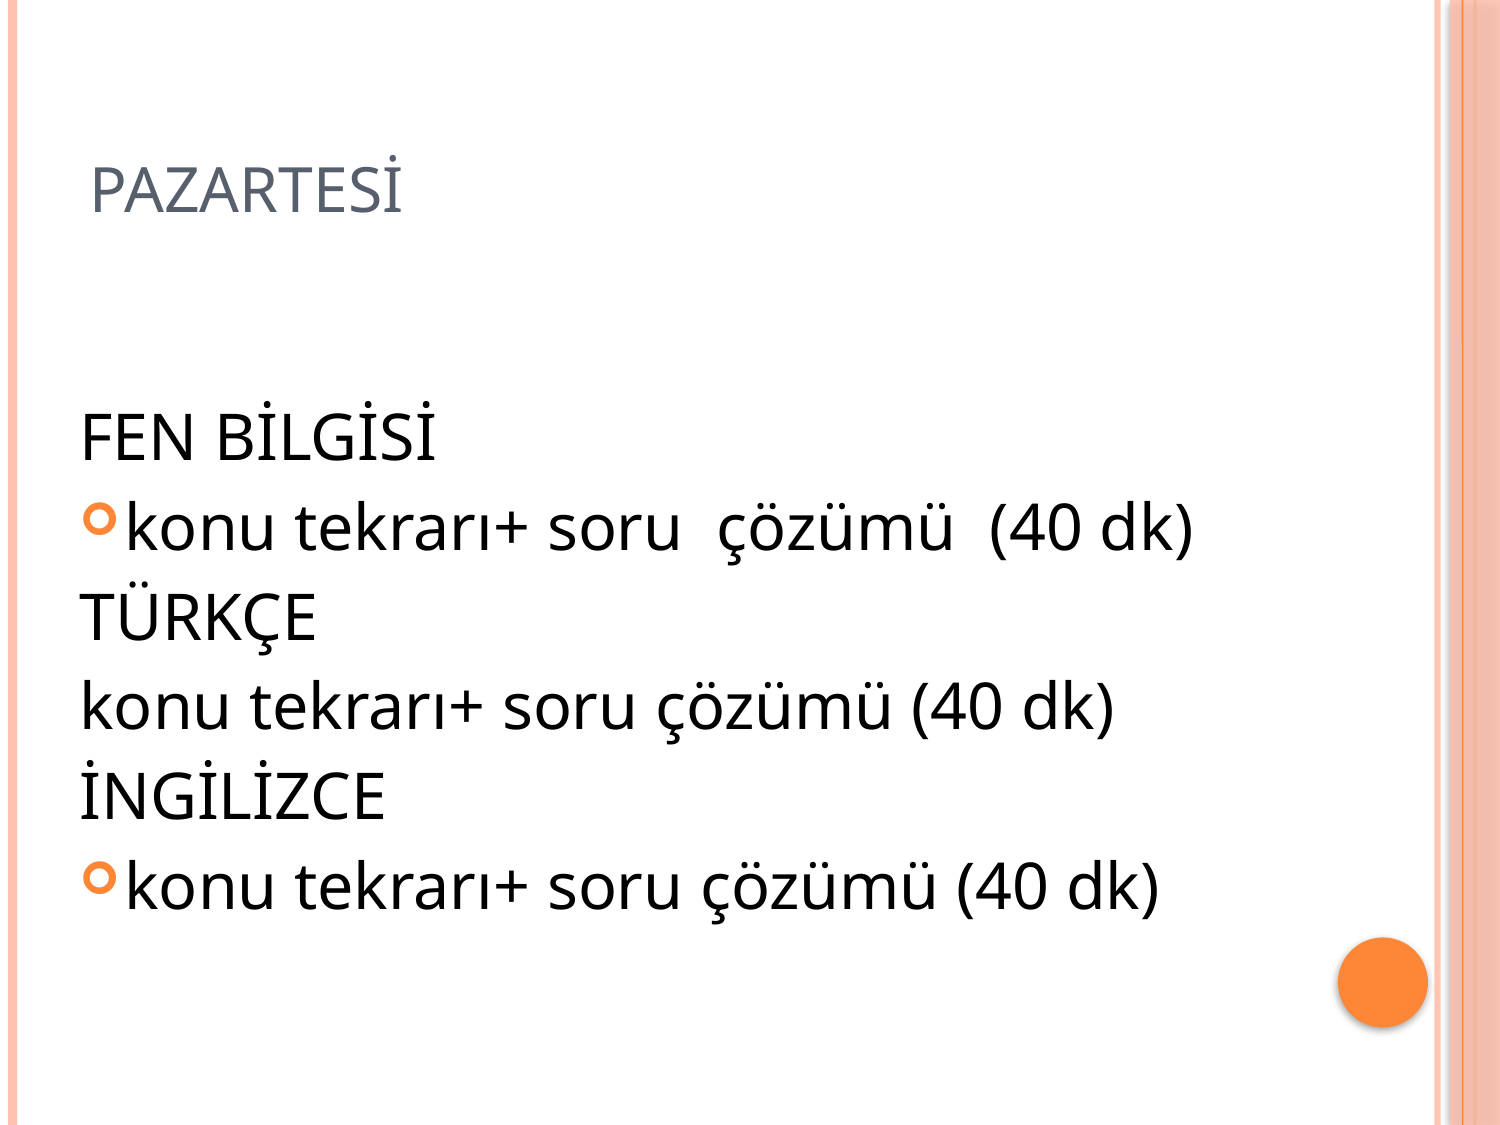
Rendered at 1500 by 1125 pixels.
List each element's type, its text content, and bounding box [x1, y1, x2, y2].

title PAZARTESİ [75, 45, 1300, 233]
list FEN BİLGİSİ konu tekrarı+ soru çözümü (40 dk) TÜRKÇE konu tekrarı+ soru çözümü (40 dk) İNGİLİZCE konu tekrarı+ soru çözümü (40 dk) [64, 243, 1341, 1047]
